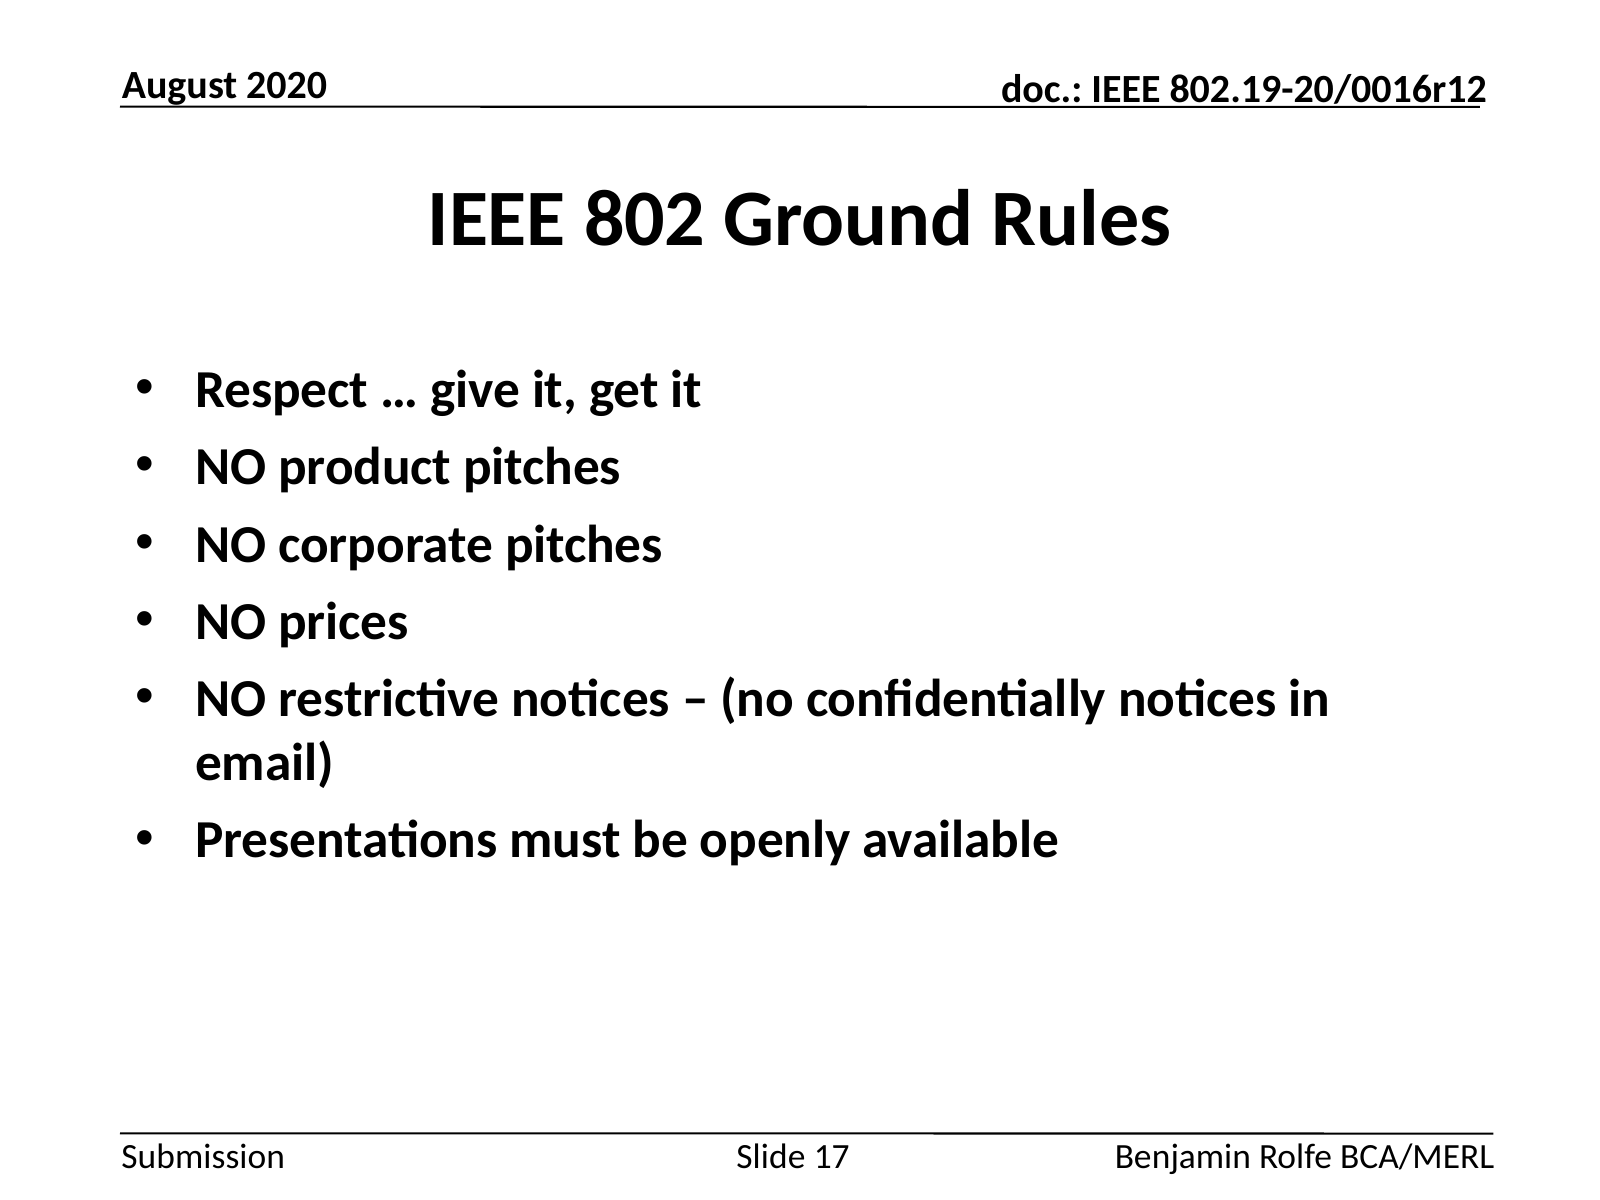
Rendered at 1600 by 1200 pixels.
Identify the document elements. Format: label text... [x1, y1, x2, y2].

footer Benjamin Rolfe BCA/MERL [937, 1132, 1495, 1174]
list Respect … give it, get it NO product pitches NO corporate pitches NO prices NO restrictive notices – (no confidentially notices in email) Presentations must be openly available [119, 346, 1480, 1067]
slide_number Slide 17 [733, 1132, 854, 1197]
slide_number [121, 58, 451, 107]
title IEEE 802 Ground Rules [119, 119, 1480, 307]
